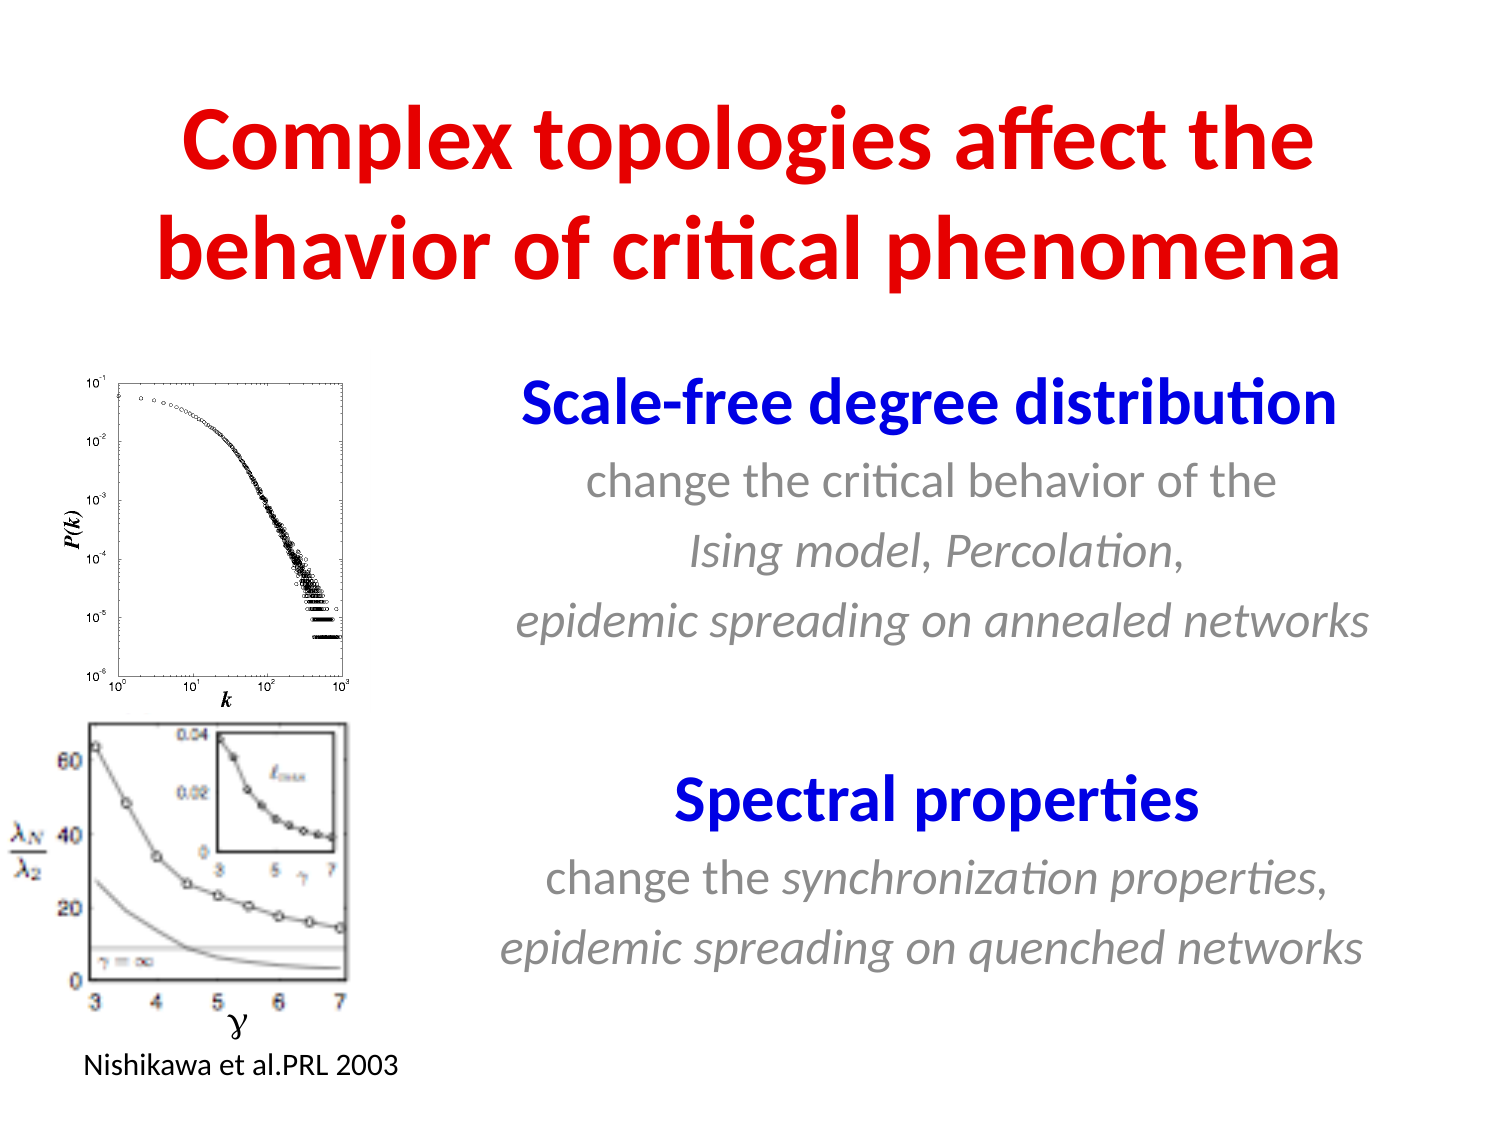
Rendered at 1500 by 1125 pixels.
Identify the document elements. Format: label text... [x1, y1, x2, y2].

text_box  [212, 1030, 253, 1036]
text_box Nishikawa et al.PRL 2003 [68, 1036, 415, 1090]
subtitle Scale-free degree distribution change the critical behavior of the Ising model, Percolation, epidemic spreading on annealed networks Spectral properties change the synchronization properties, epidemic spreading on quenched networks [412, 350, 1463, 1100]
picture [0, 349, 413, 1022]
title Complex topologies affect the behavior of critical phenomena [112, 50, 1388, 325]
